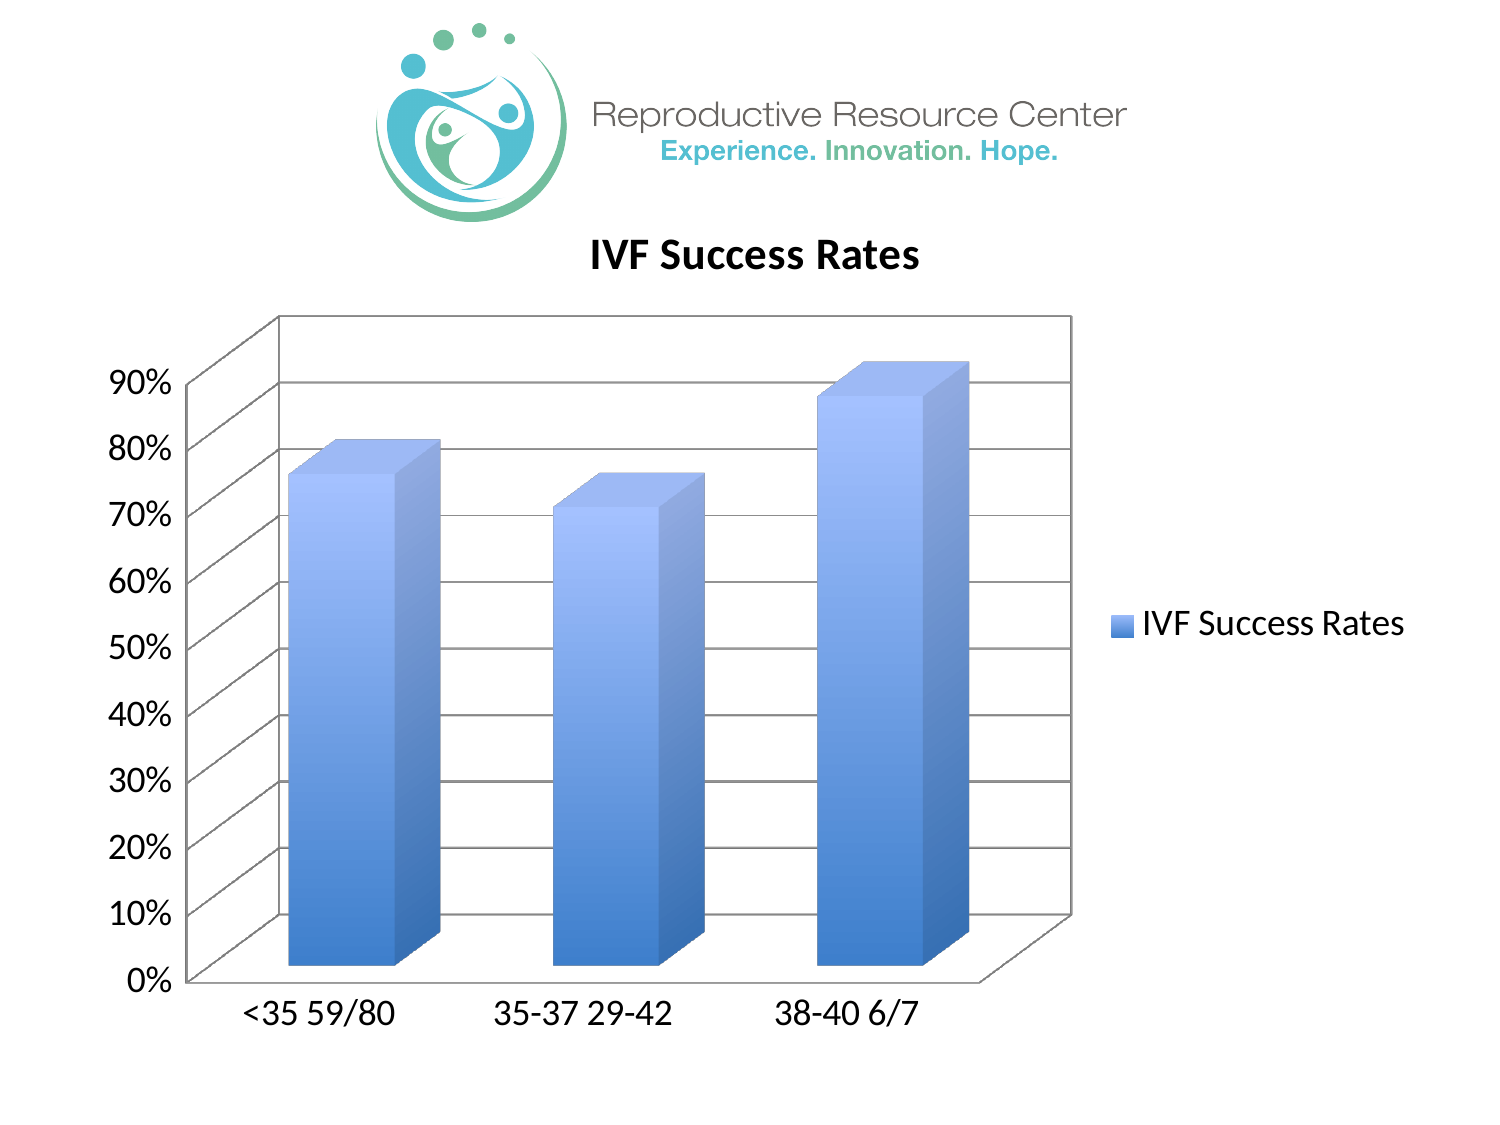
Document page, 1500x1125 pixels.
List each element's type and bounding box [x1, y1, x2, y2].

chart [80, 196, 1430, 1057]
picture [375, 22, 1127, 222]
